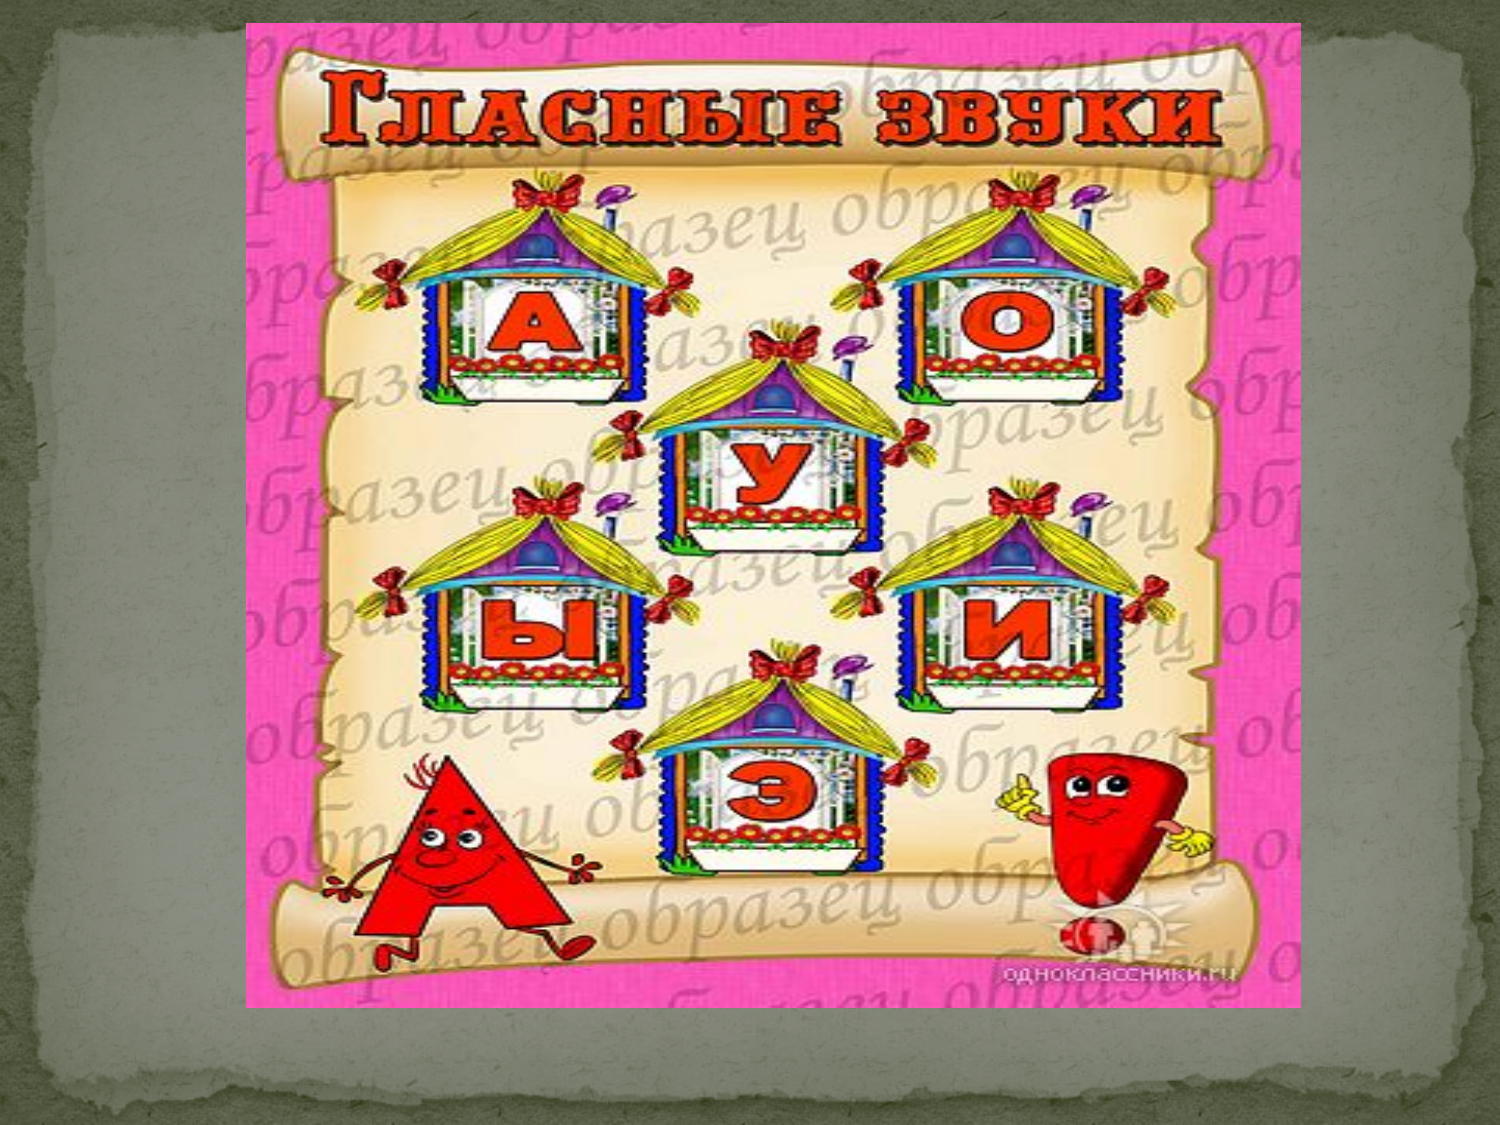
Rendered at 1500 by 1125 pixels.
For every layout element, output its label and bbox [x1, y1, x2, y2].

picture [246, 23, 1301, 1008]
